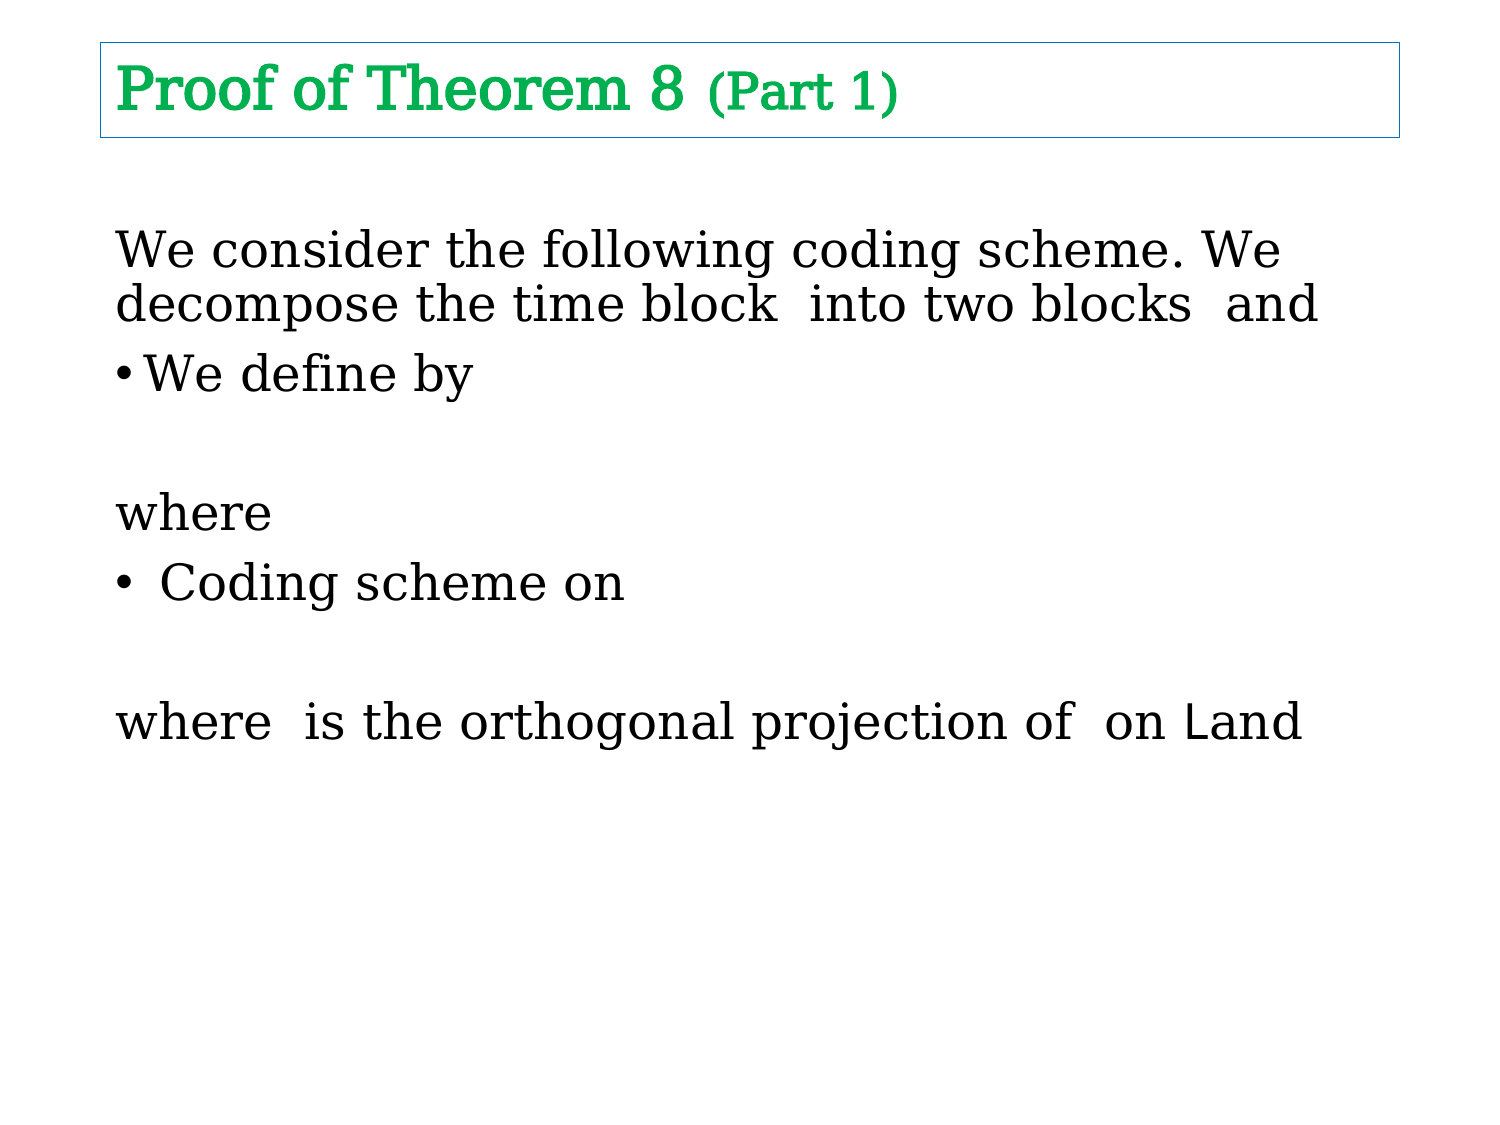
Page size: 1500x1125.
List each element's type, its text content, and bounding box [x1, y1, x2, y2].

title Proof of Theorem 8 (Part 1) [100, 42, 1400, 138]
